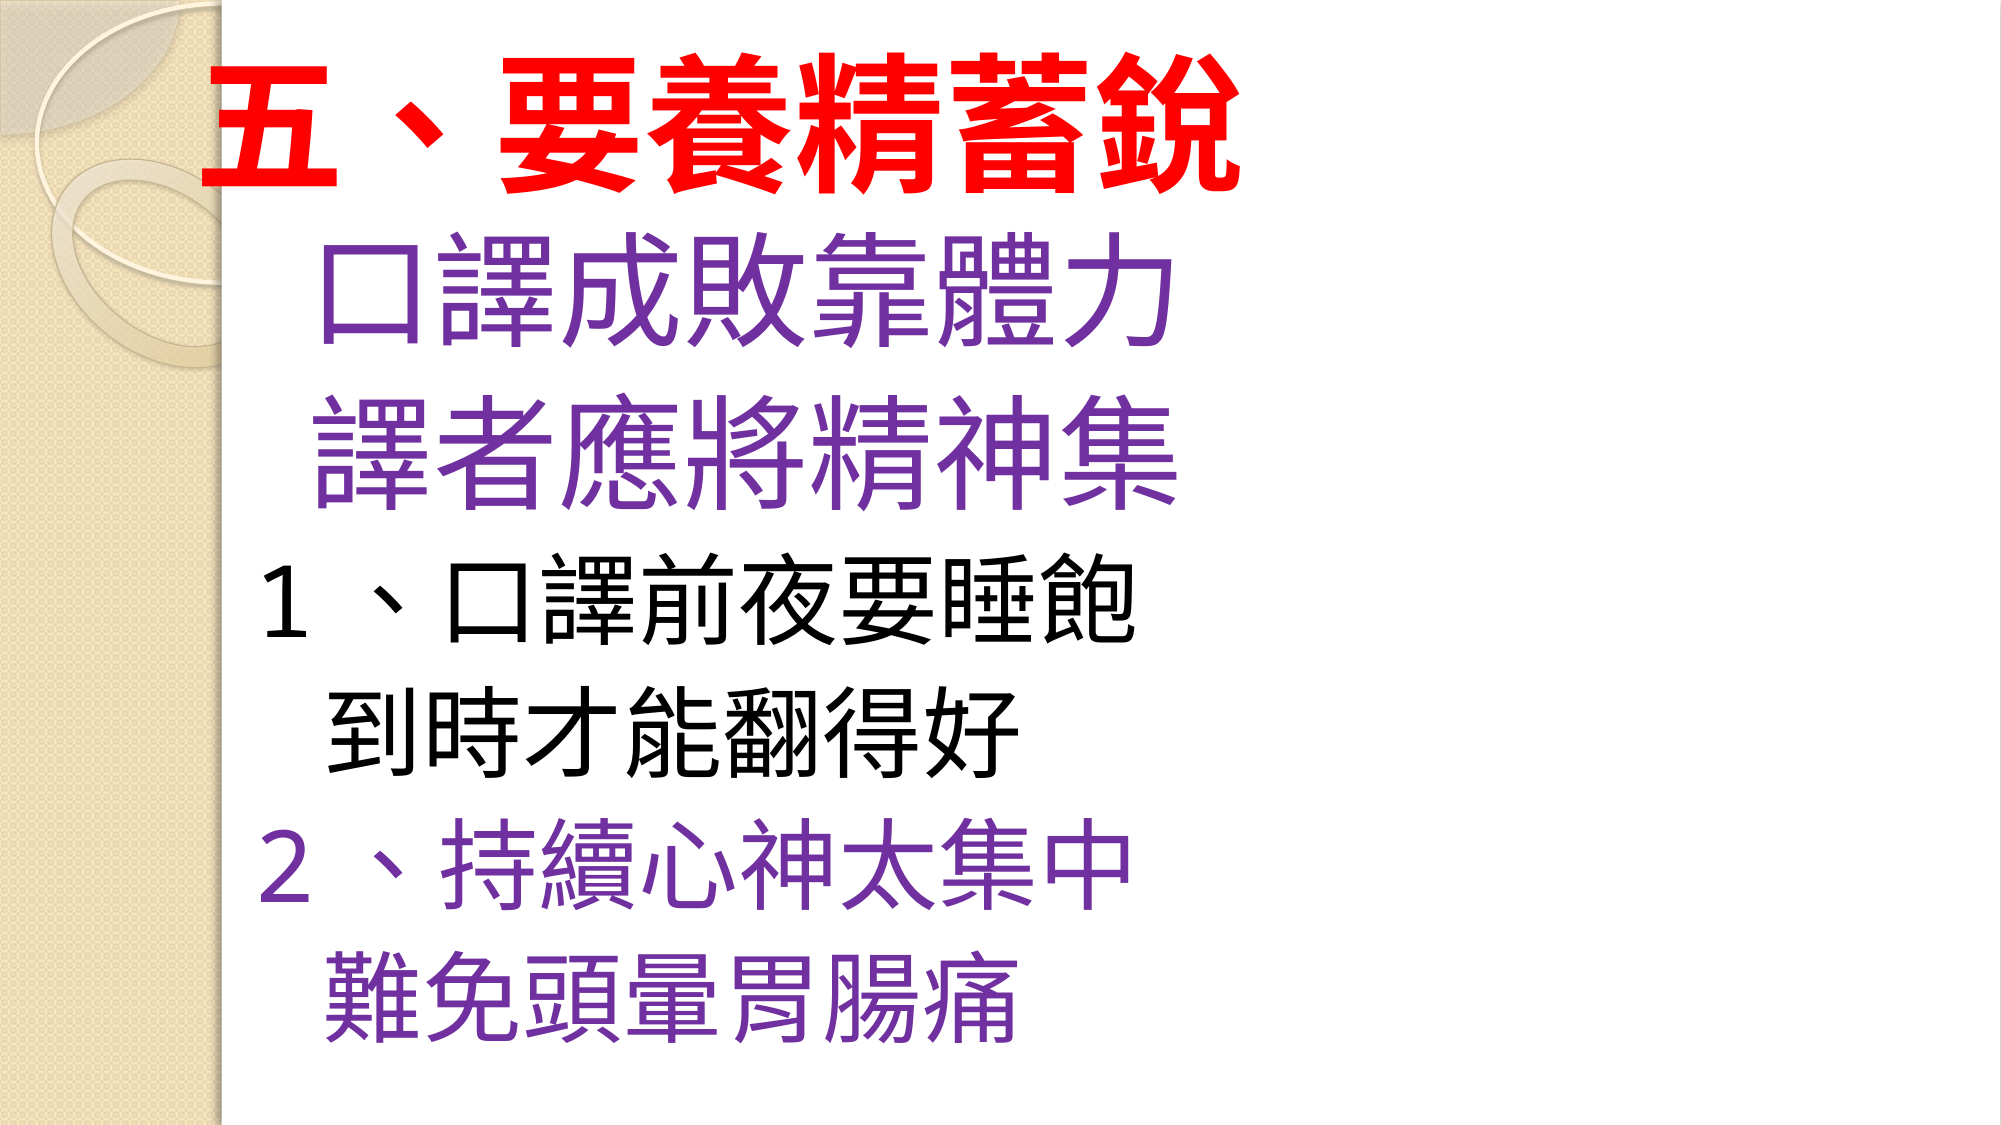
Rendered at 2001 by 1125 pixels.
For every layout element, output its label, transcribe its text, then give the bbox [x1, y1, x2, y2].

list 口譯成敗靠體力 譯者應將精神集 1、口譯前夜要睡飽 到時才能翻得好 2、持續心神太集中 難免頭暈胃腸痛 [180, 205, 1830, 1098]
title 五、要養精蓄銳 [180, 47, 1830, 195]
